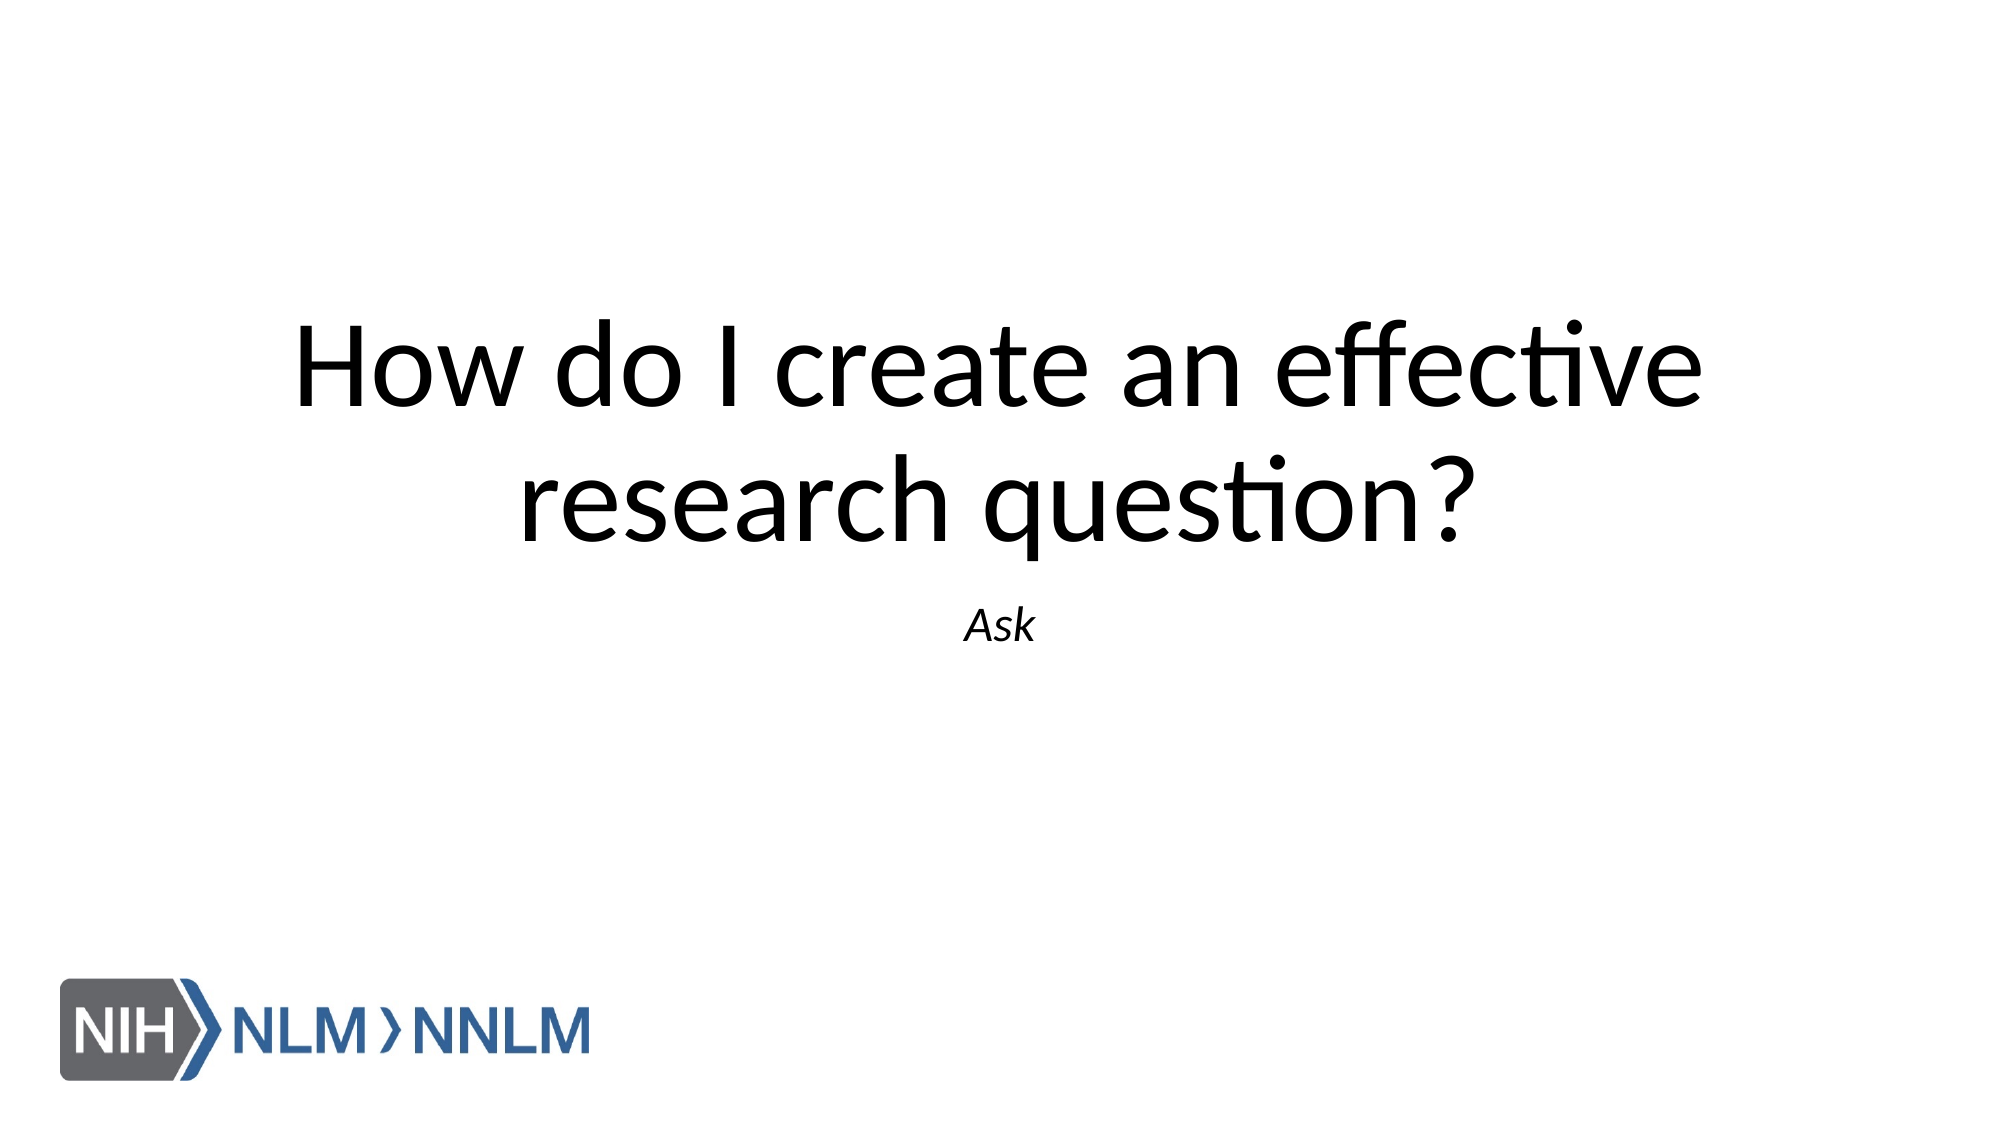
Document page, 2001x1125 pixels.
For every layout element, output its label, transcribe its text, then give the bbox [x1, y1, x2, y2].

picture [60, 978, 589, 1081]
subtitle Ask [249, 590, 1750, 863]
title How do I create an effective research question? [249, 184, 1750, 576]
